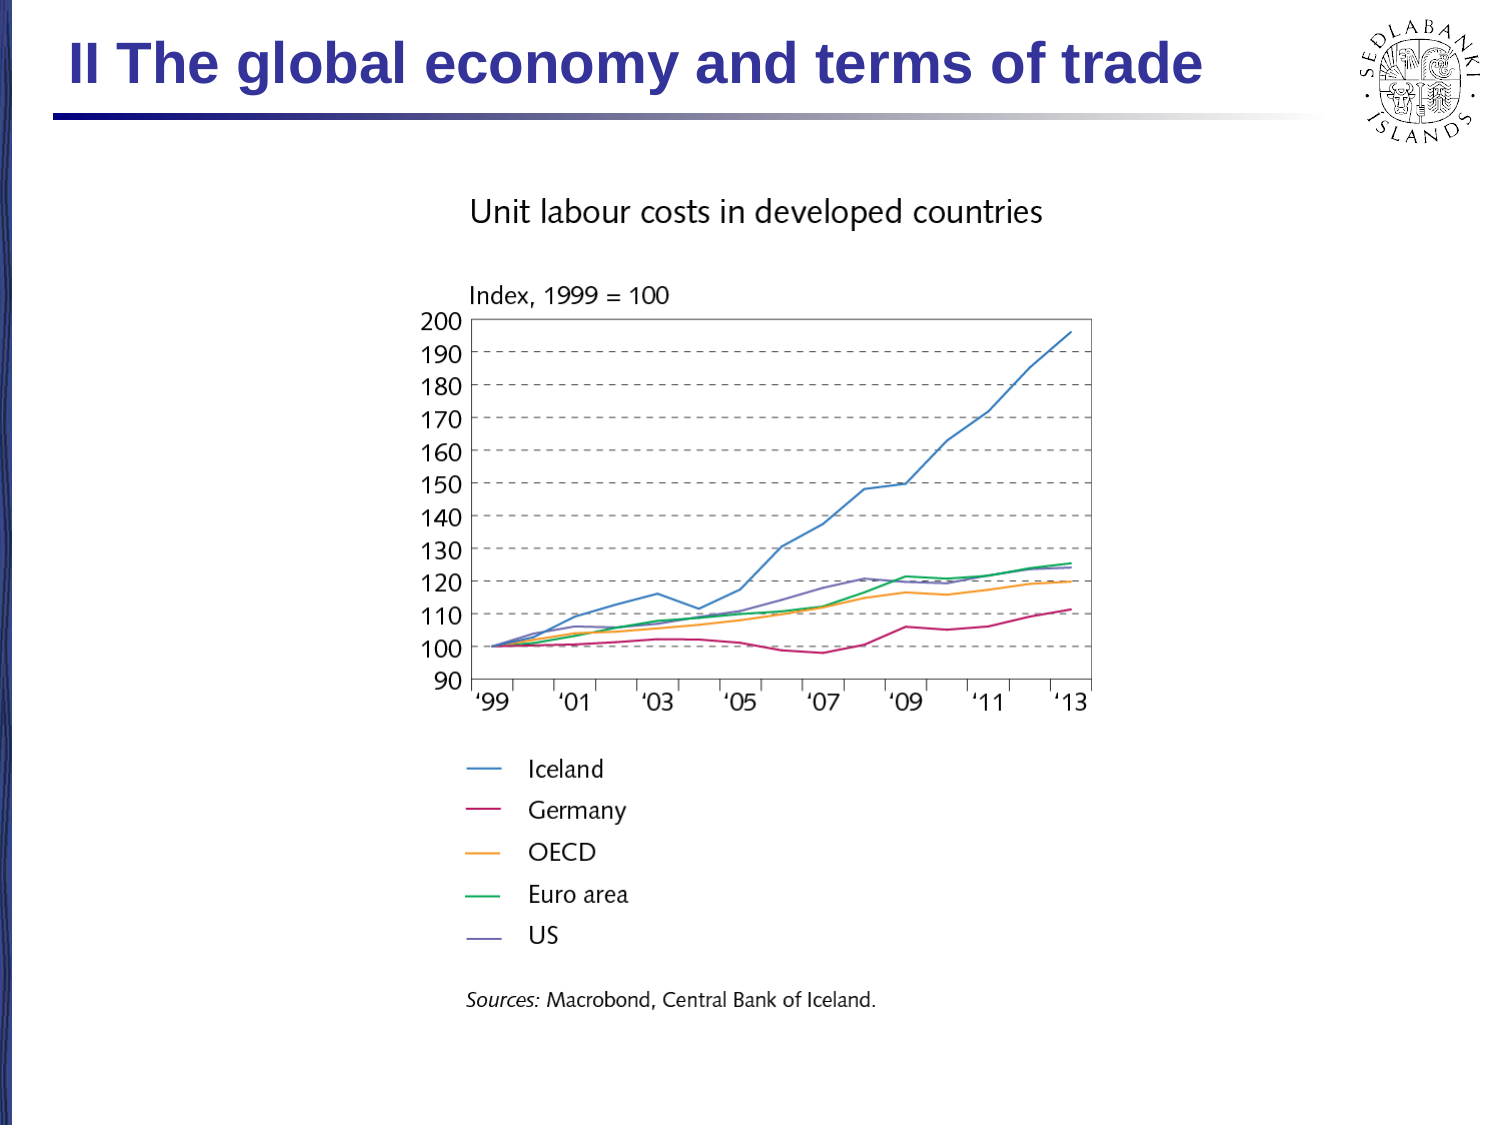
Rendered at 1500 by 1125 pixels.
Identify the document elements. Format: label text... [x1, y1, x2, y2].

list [420, 195, 1092, 1012]
picture [0, 0, 12, 1125]
title II The global economy and terms of trade [52, 10, 1330, 111]
picture [1357, 18, 1482, 149]
